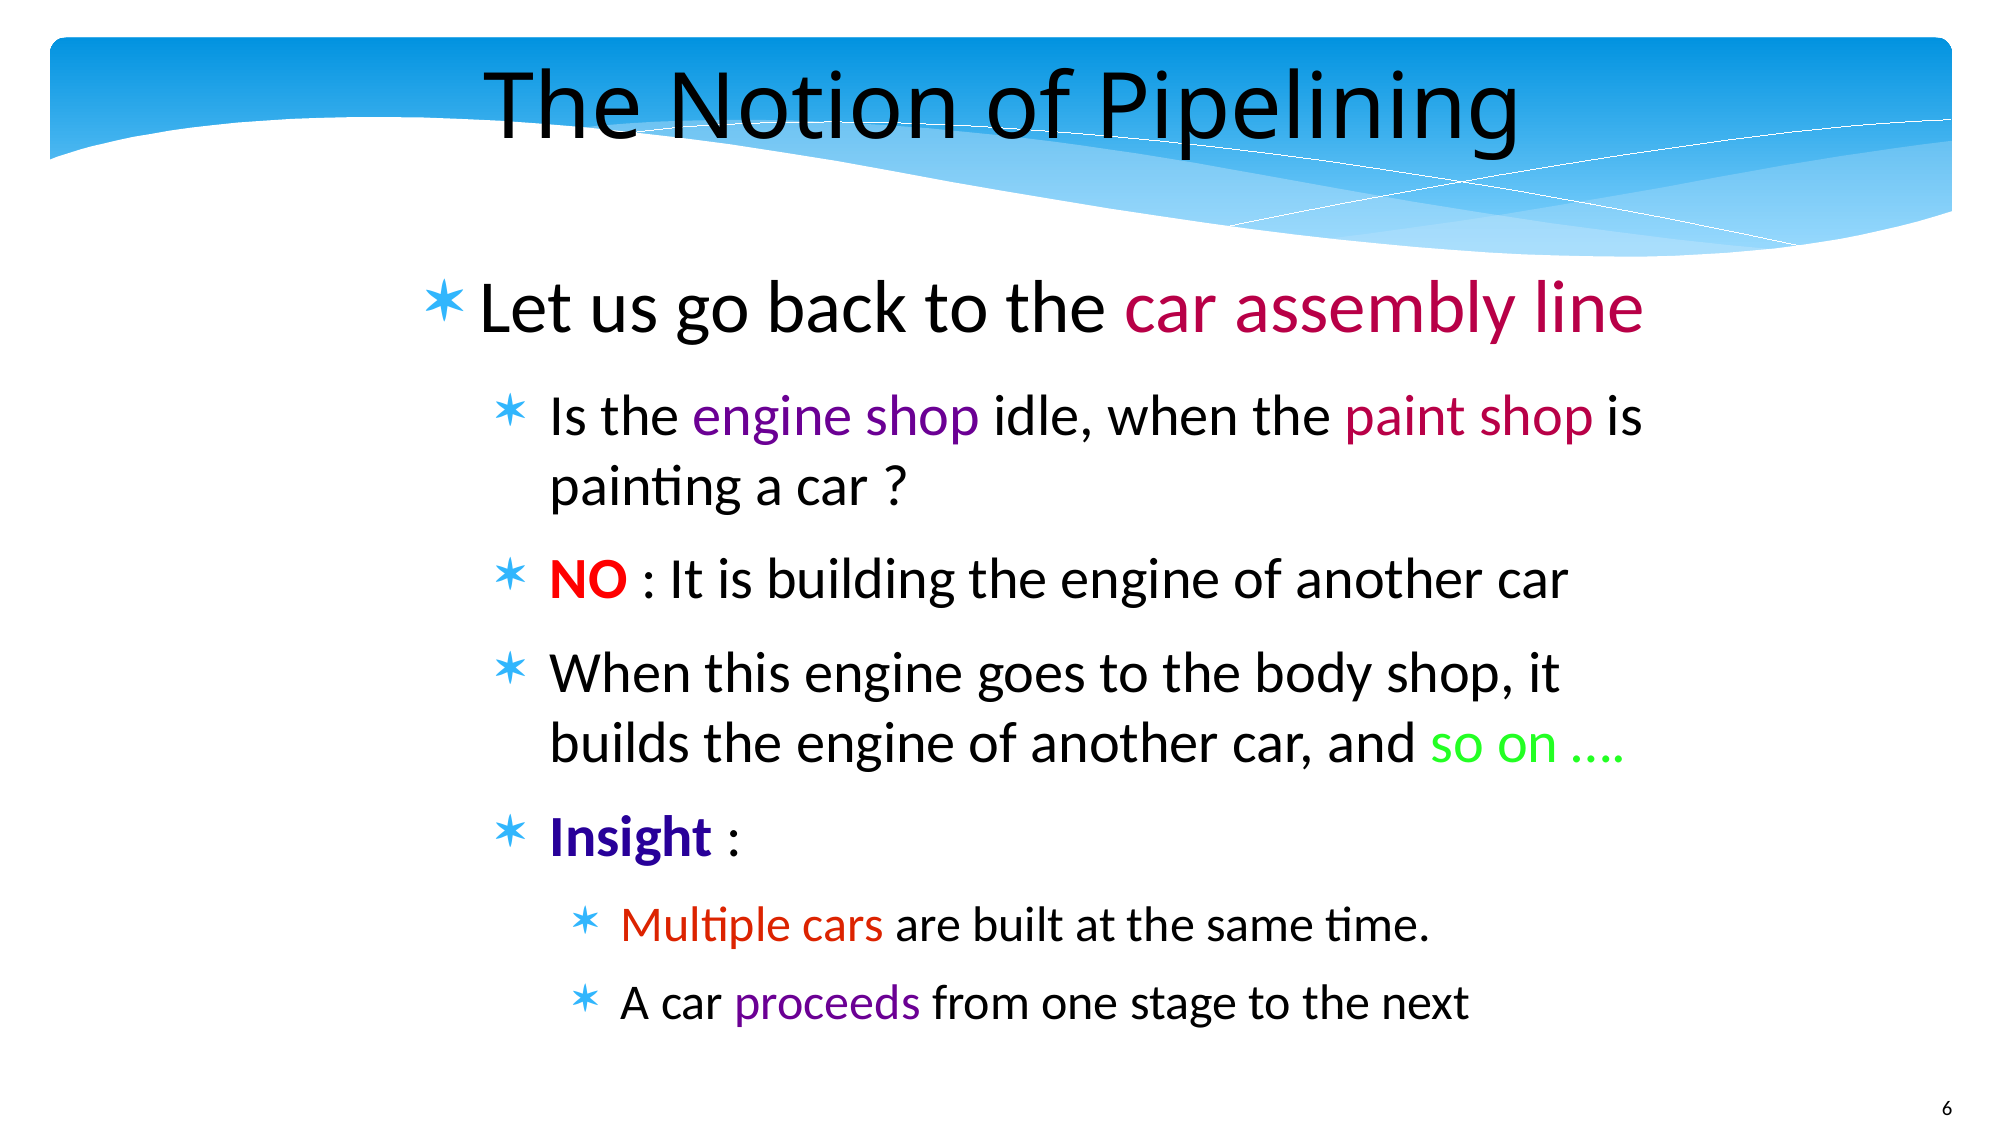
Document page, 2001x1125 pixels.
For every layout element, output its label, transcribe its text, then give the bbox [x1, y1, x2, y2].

title The Notion of Pipelining [395, 24, 1613, 179]
list Let us go back to the car assembly line Is the engine shop idle, when the paint shop is painting a car ? NO : It is building the engine of another car When this engine goes to the body shop, it builds the engine of another car, and so on …. Insight : Multiple cars are built at the same time. A car proceeds from one stage to the next [408, 257, 1713, 1050]
